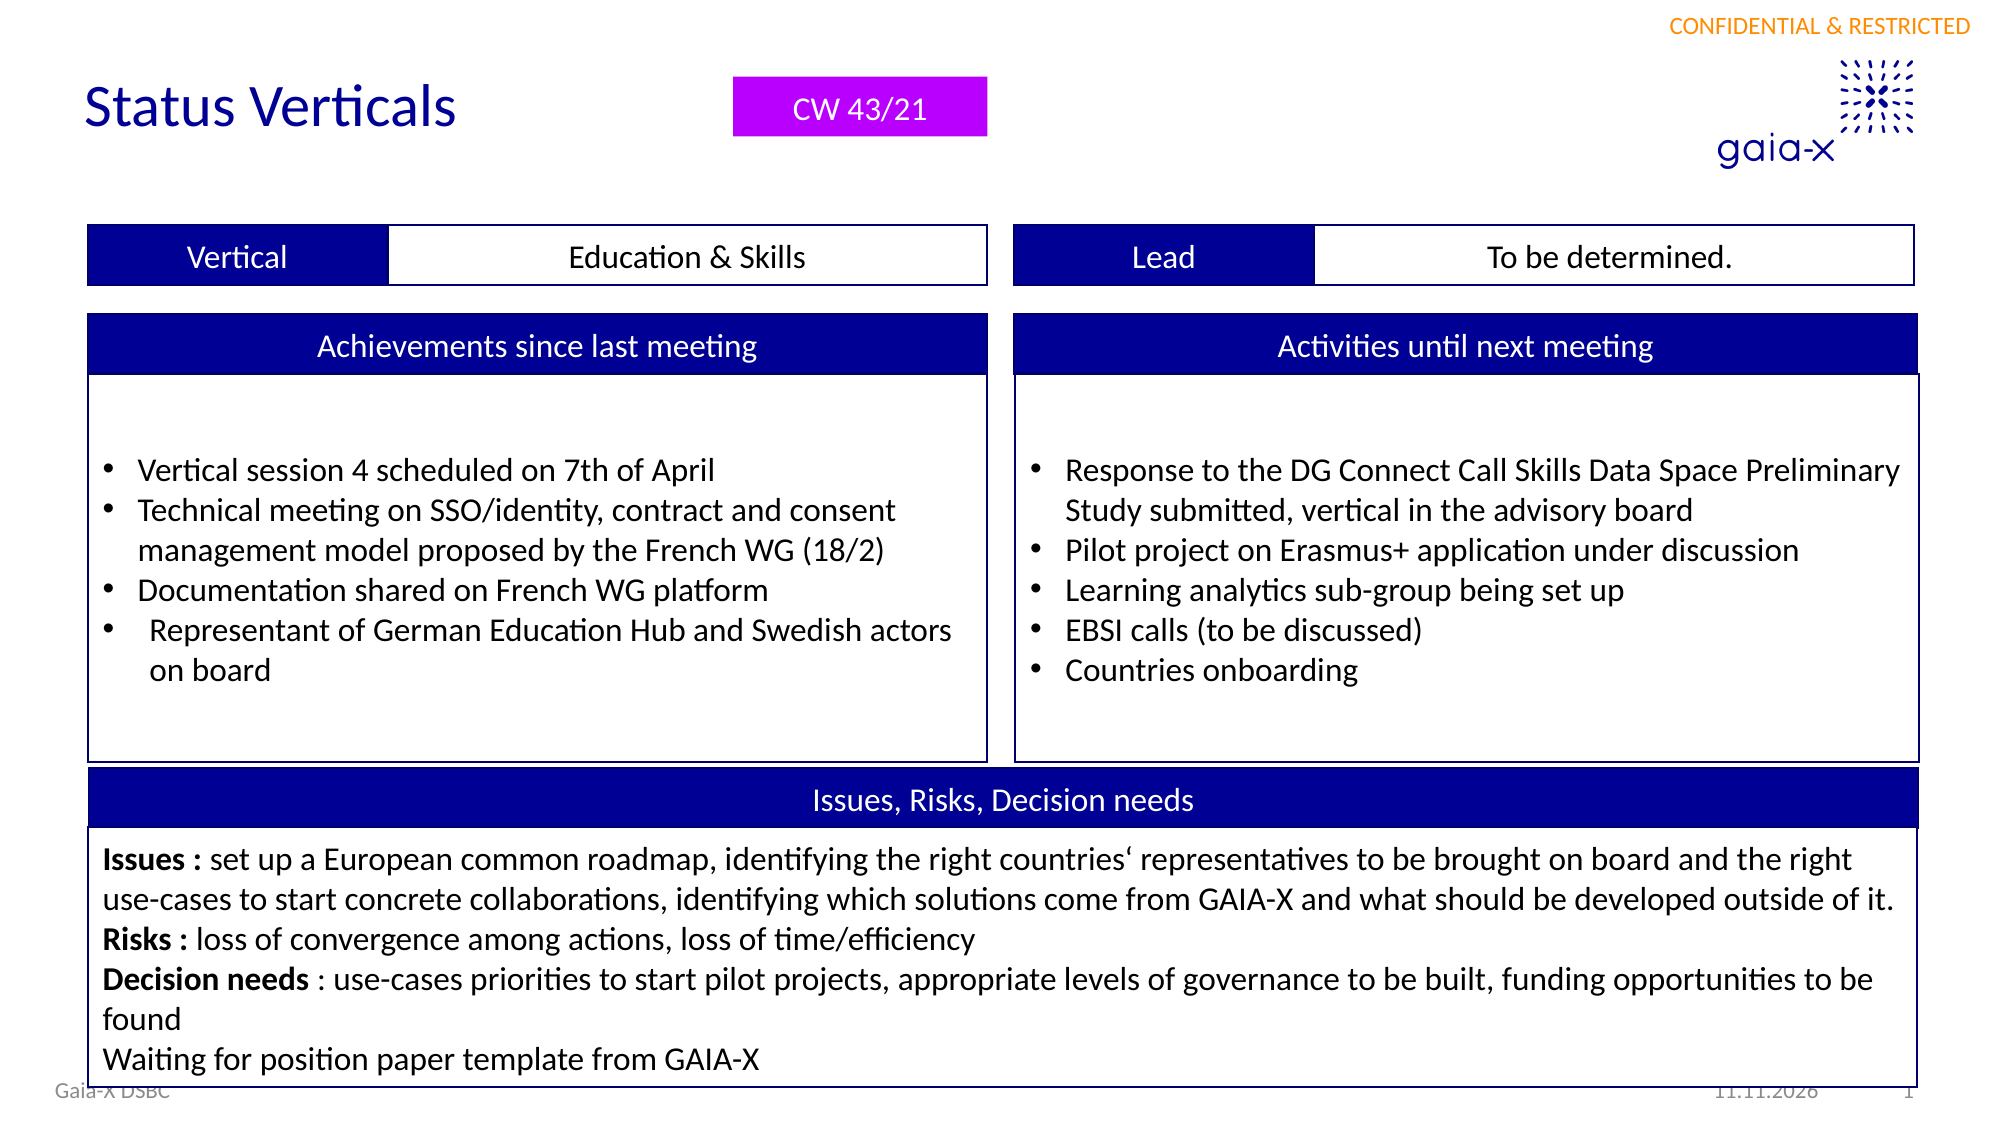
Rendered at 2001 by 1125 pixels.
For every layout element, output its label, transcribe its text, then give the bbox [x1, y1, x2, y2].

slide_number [1679, 1088, 1819, 1124]
text_box CW 43/21 [732, 76, 988, 138]
text_box Response to the DG Connect Call Skills Data Space Preliminary Study submitted, vertical in the advisory board Pilot project on Erasmus+ application under discussion Learning analytics sub-group being set up EBSI calls (to be discussed) Countries onboarding [1014, 373, 1920, 763]
text_box Issues, Risks, Decision needs [88, 767, 1919, 829]
text_box Issues : set up a European common roadmap, identifying the right countries‘ representatives to be brought on board and the right use-cases to start concrete collaborations, identifying which solutions come from GAIA-X and what should be developed outside of it. Risks : loss of convergence among actions, loss of time/efficiency Decision needs : use-cases priorities to start pilot projects, appropriate levels of governance to be built, funding opportunities to be found Waiting for position paper template from GAIA-X [87, 826, 1918, 1088]
text_box Vertical session 4 scheduled on 7th of April Technical meeting on SSO/identity, contract and consent management model proposed by the French WG (18/2) Documentation shared on French WG platform Representant of German Education Hub and Swedish actors on board [87, 373, 988, 763]
picture [1718, 60, 1913, 169]
title Status Verticals [84, 74, 1213, 199]
slide_number 1 [1830, 1088, 1914, 1124]
footer Gaia-X DSBC [55, 1063, 731, 1124]
text_box To be determined. [1313, 224, 1915, 286]
text_box Achievements since last meeting [87, 313, 988, 373]
text_box Education & Skills [387, 224, 988, 286]
text_box Vertical [87, 224, 387, 286]
text_box Activities until next meeting [1013, 313, 1918, 375]
text_box Lead [1013, 224, 1313, 286]
